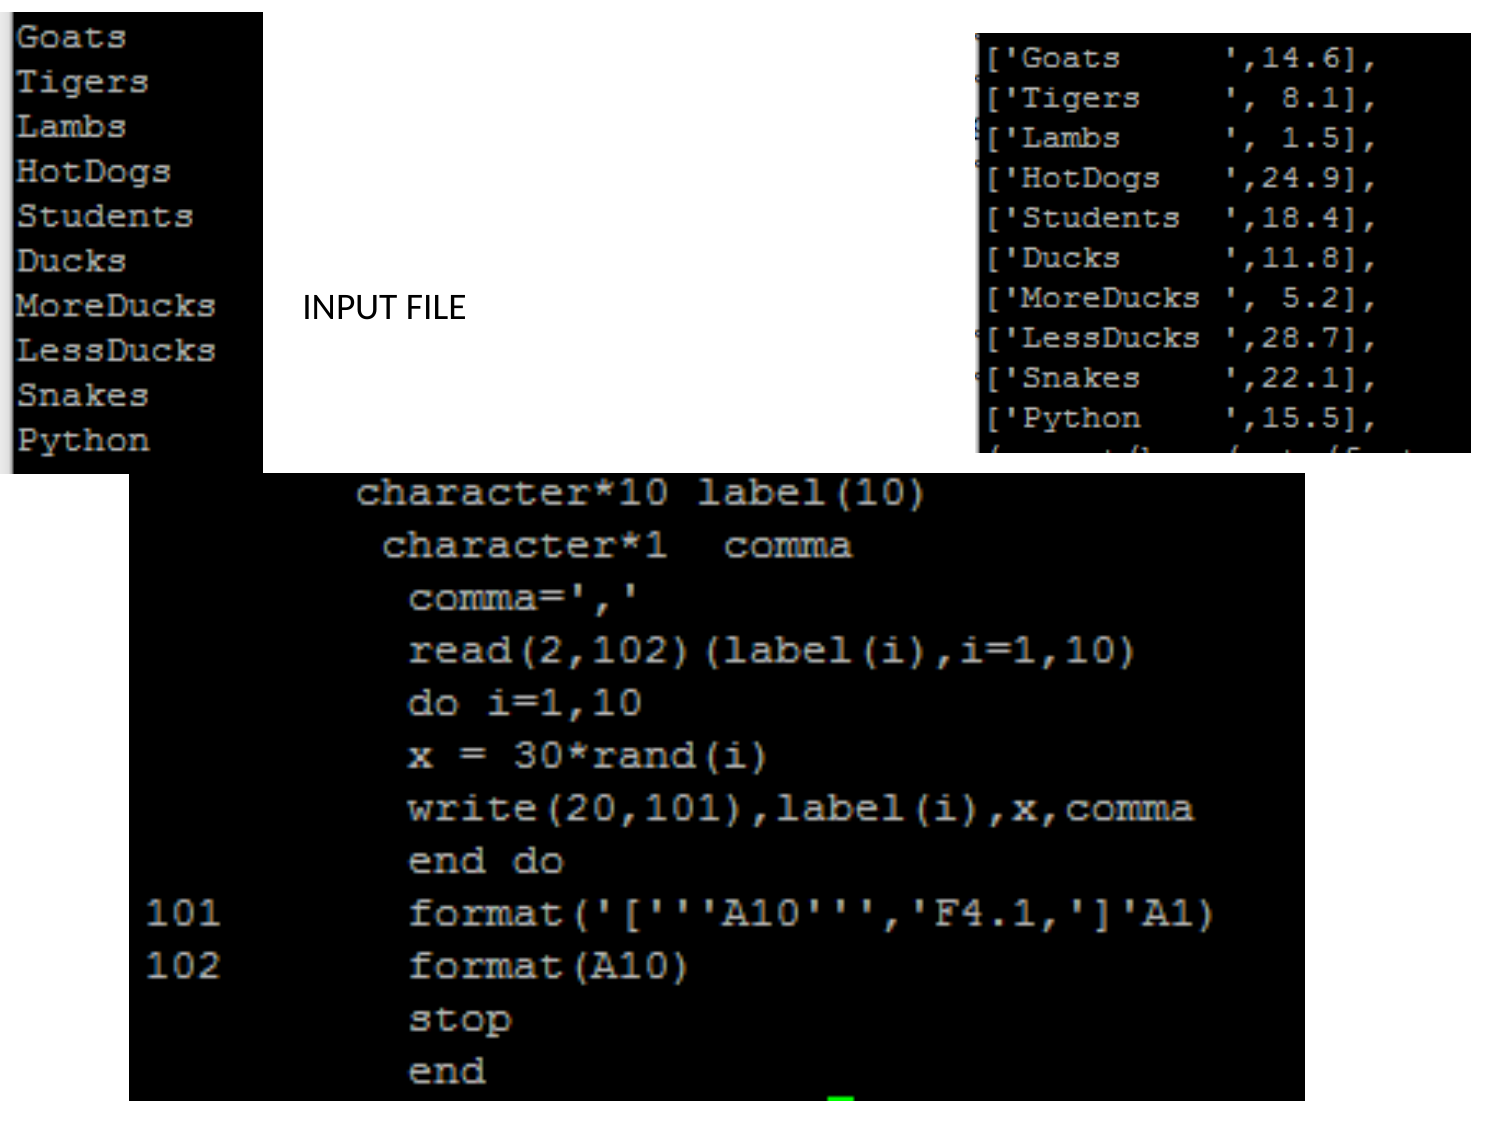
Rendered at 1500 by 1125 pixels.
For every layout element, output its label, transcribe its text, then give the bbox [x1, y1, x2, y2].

picture [0, 12, 1306, 1101]
picture [974, 33, 1472, 453]
text_box INPUT FILE [287, 274, 563, 335]
